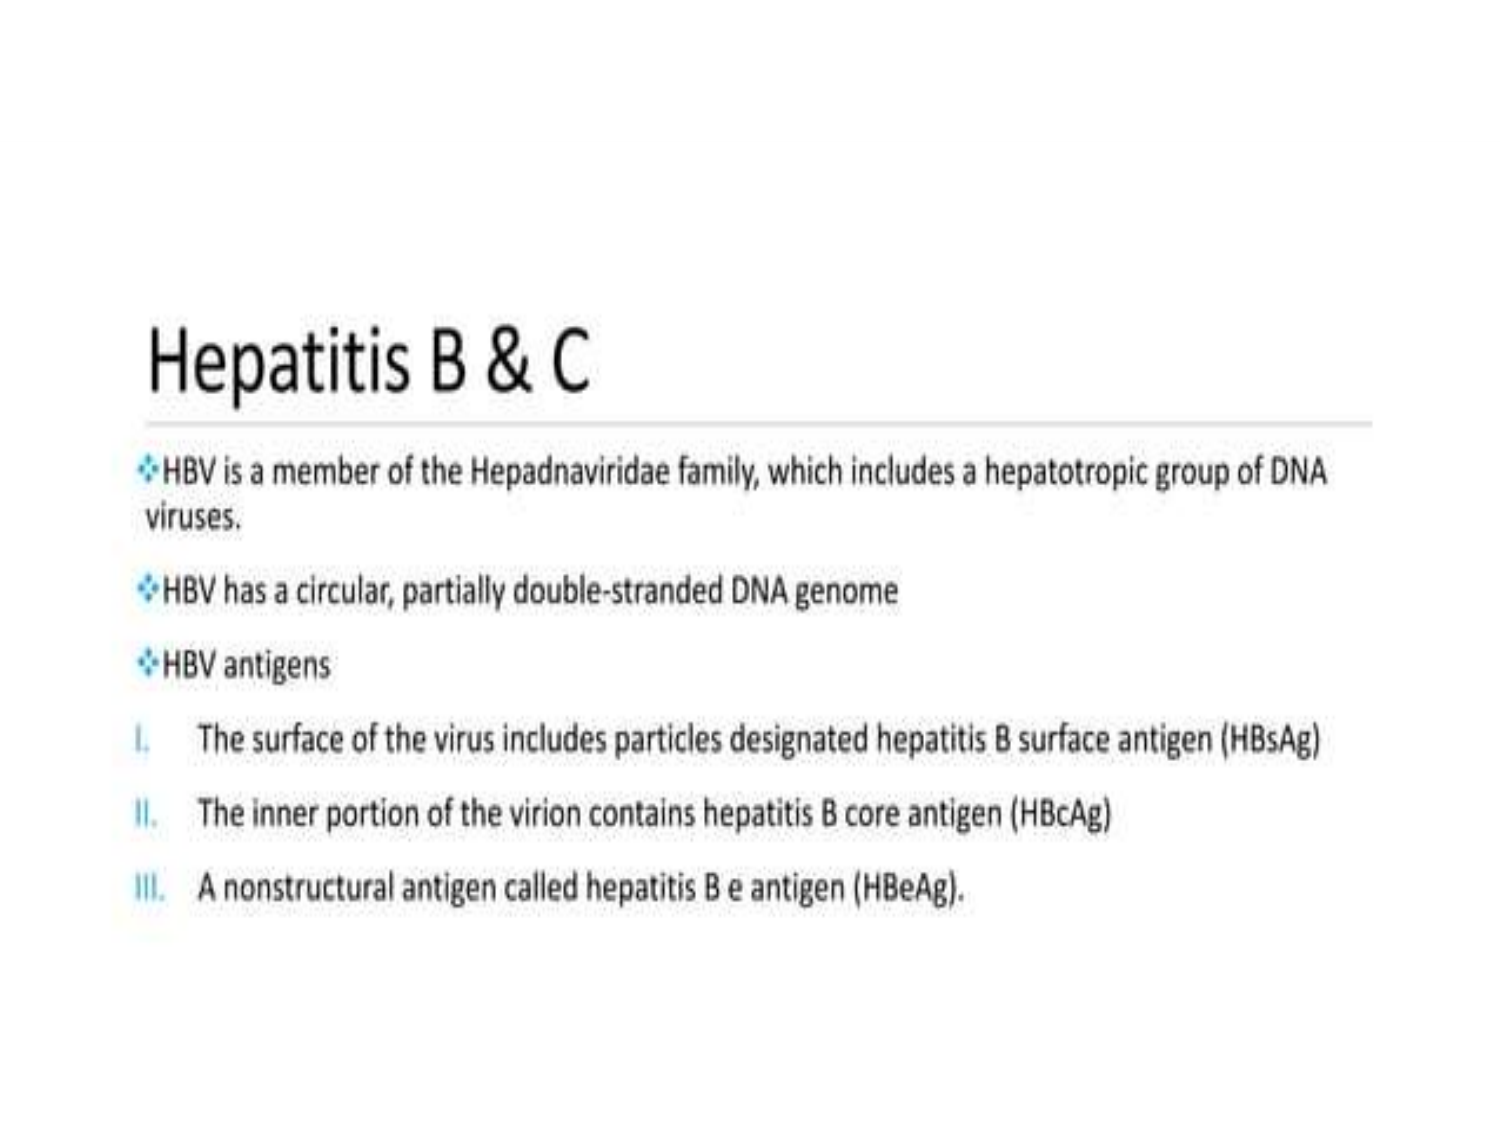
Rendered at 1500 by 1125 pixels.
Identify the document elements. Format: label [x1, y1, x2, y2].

picture [0, 139, 1500, 1125]
